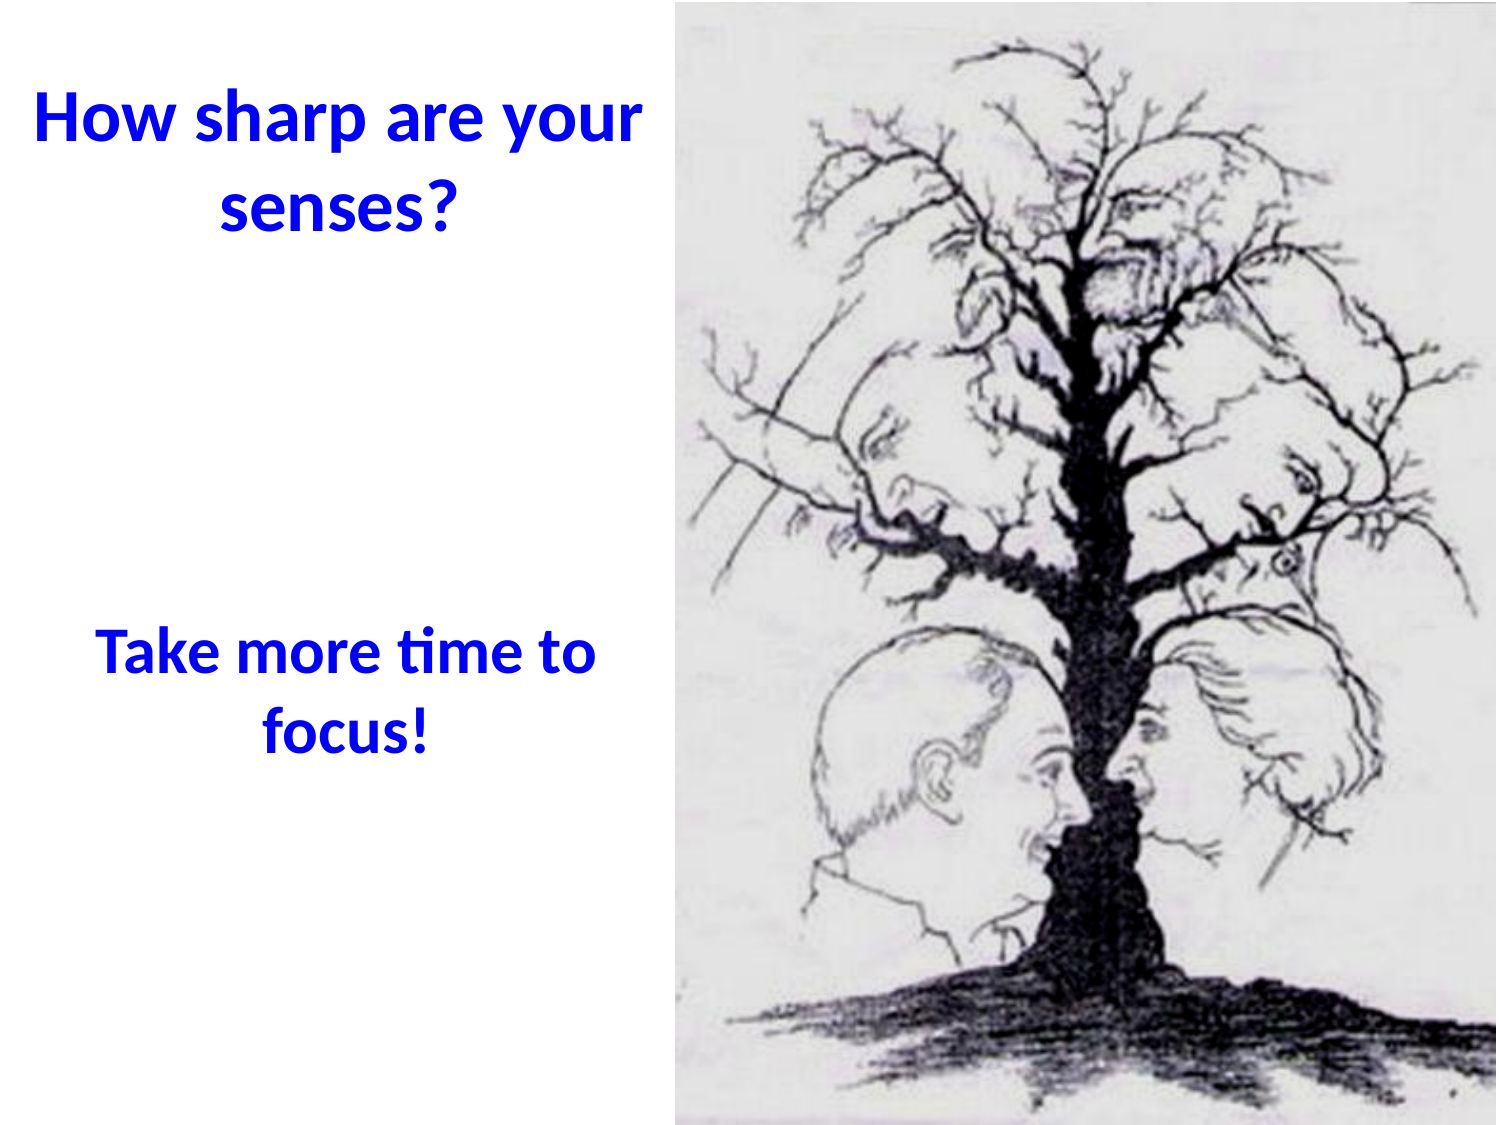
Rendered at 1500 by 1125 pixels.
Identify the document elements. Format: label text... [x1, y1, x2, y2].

text_box Take more time to focus! [0, 599, 669, 775]
title How sharp are your senses? [0, 0, 679, 312]
picture [674, 2, 1497, 1125]
